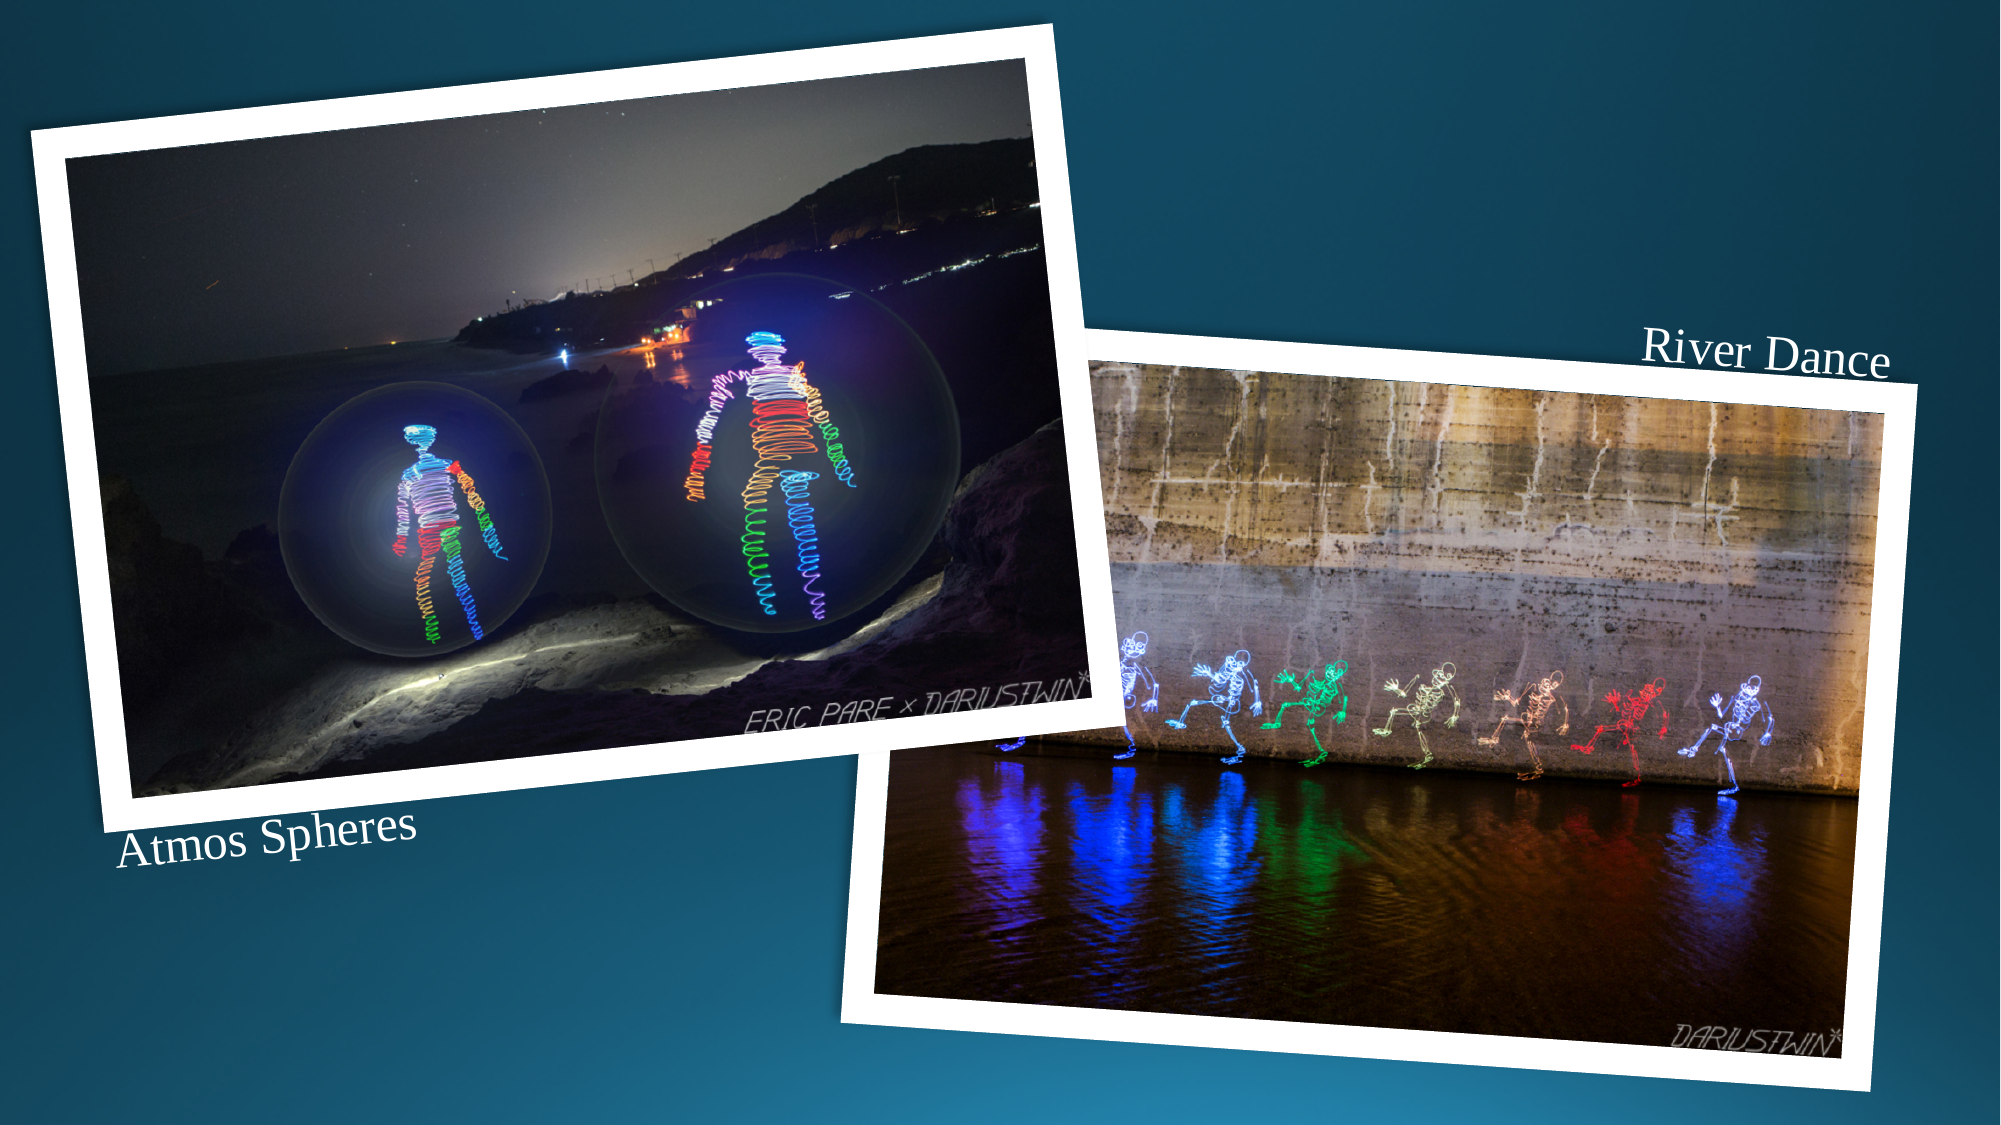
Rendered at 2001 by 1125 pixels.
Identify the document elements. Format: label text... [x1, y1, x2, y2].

picture [0, 0, 2001, 1125]
text_box River Dance [1623, 301, 1913, 399]
text_box Atmos Spheres [95, 777, 450, 888]
